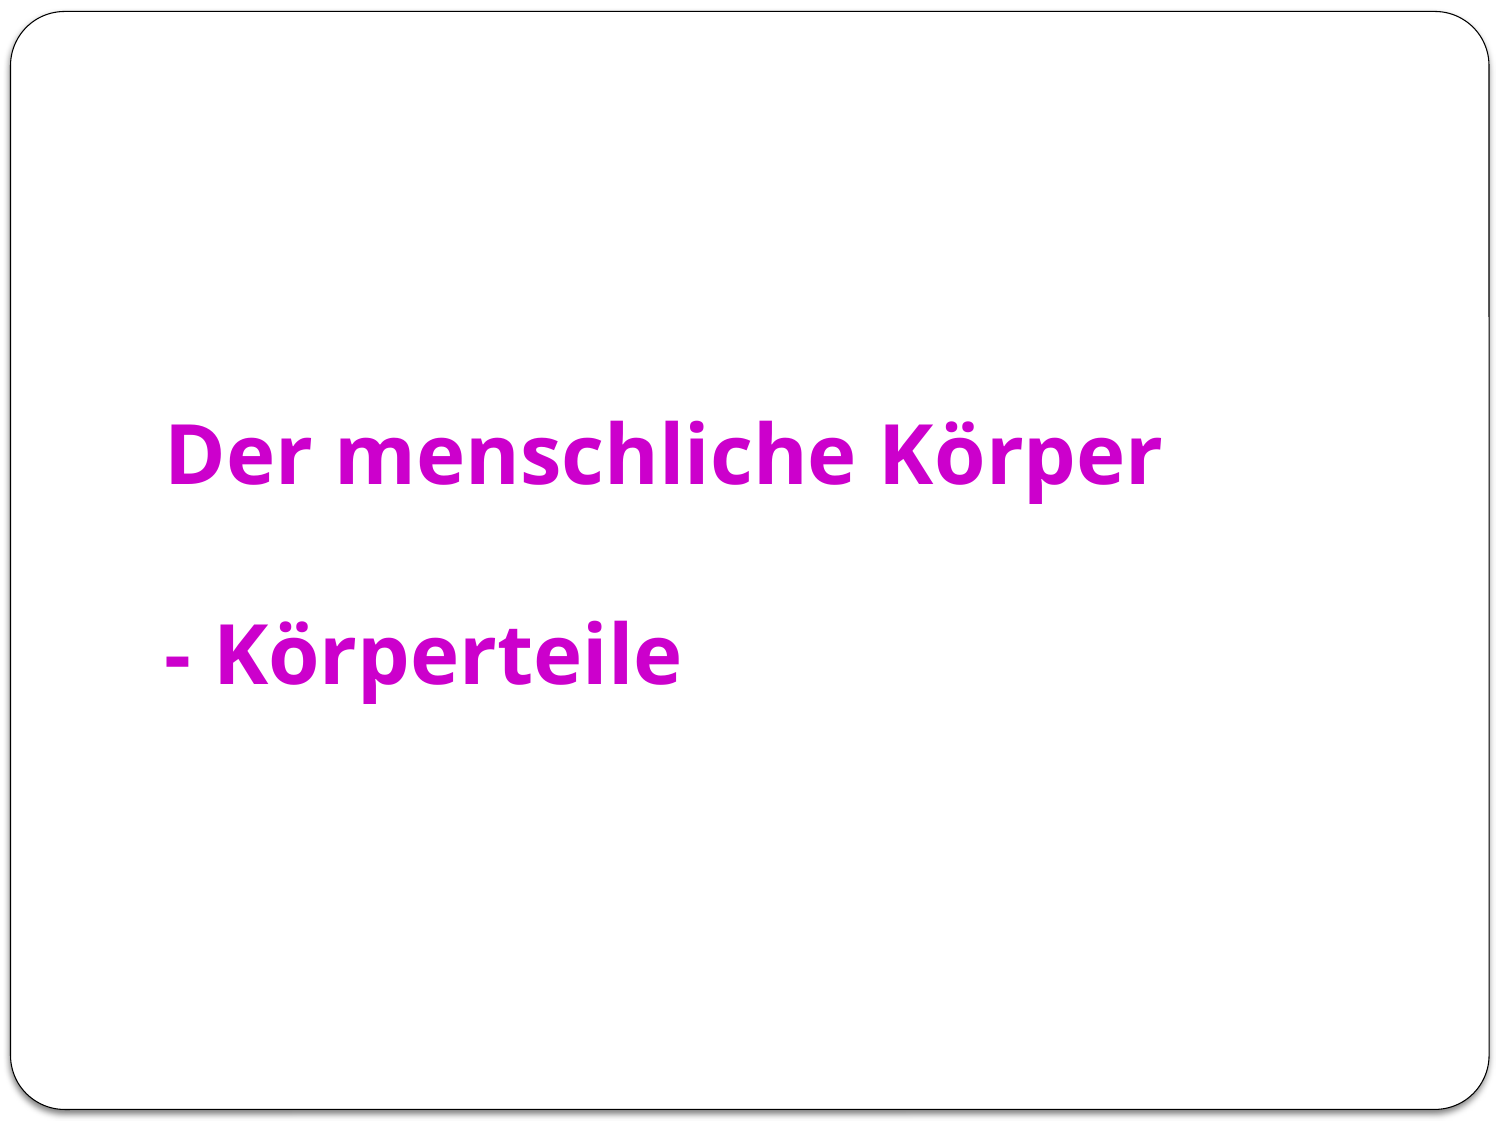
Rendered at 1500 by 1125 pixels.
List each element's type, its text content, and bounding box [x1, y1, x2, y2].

title Der menschliche Körper - Körperteile [150, 196, 1500, 717]
